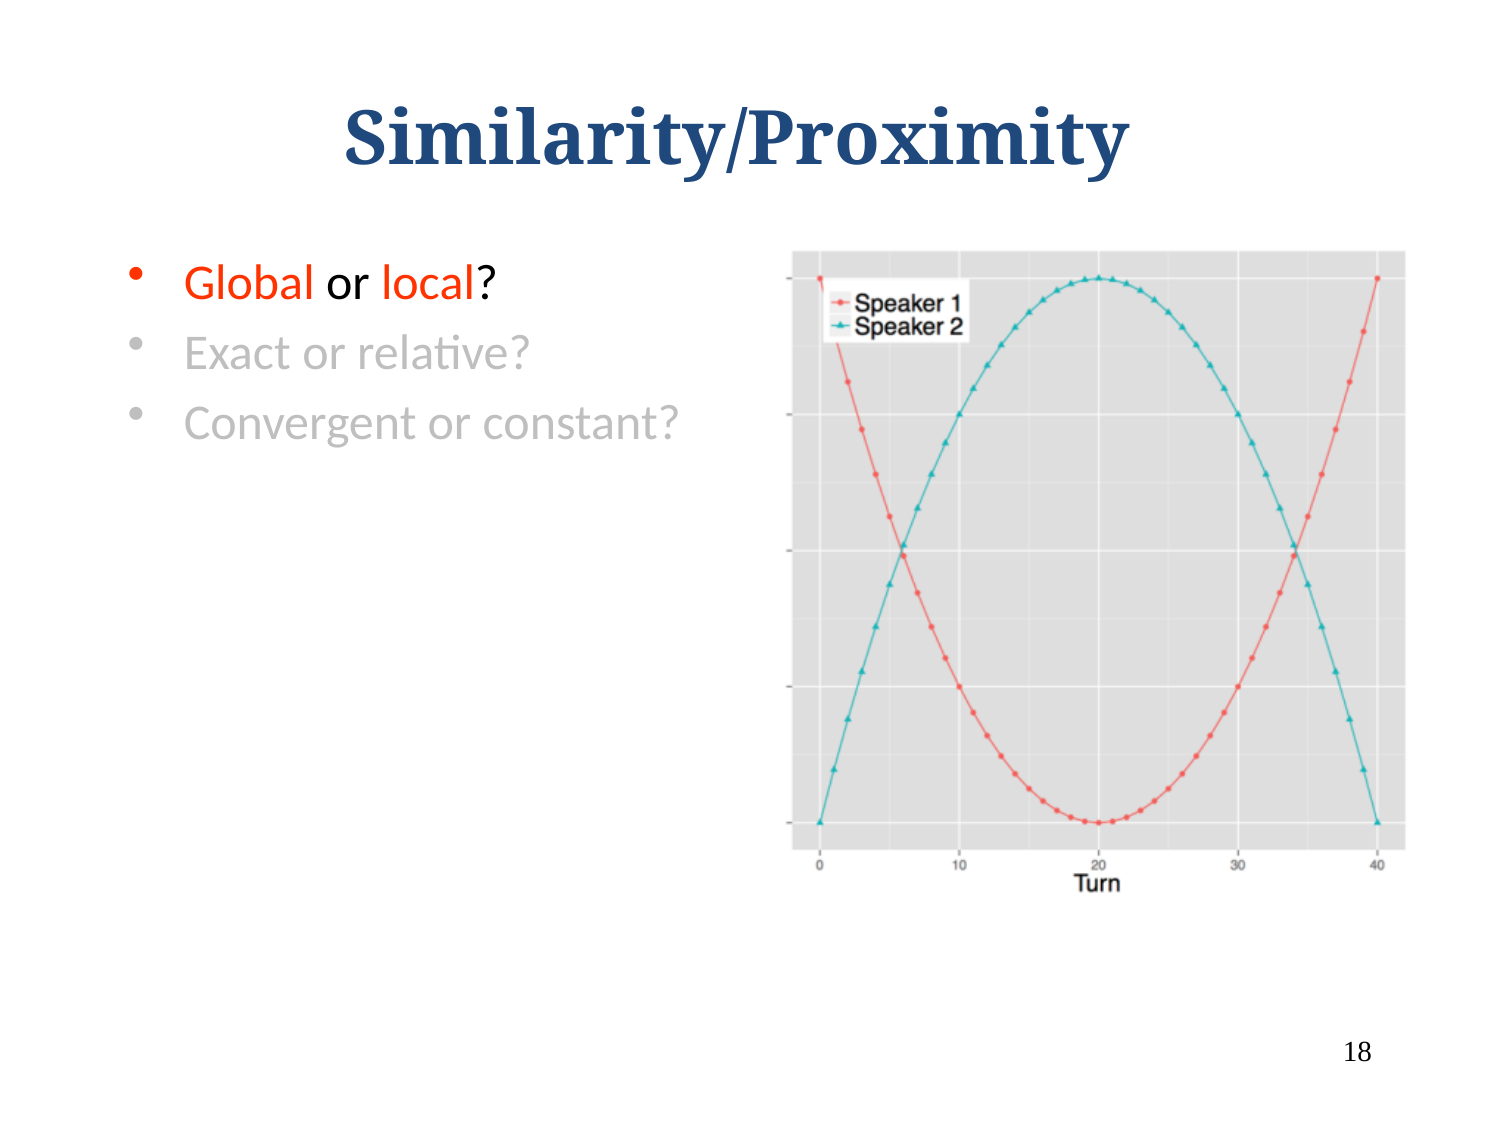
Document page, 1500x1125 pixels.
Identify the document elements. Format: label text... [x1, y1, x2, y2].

picture [751, 232, 1426, 906]
title Similarity/Proximity [99, 58, 1375, 211]
list Global or local? Exact or relative? Convergent or constant? [112, 241, 1388, 1000]
slide_number 18 [1074, 1024, 1388, 1101]
